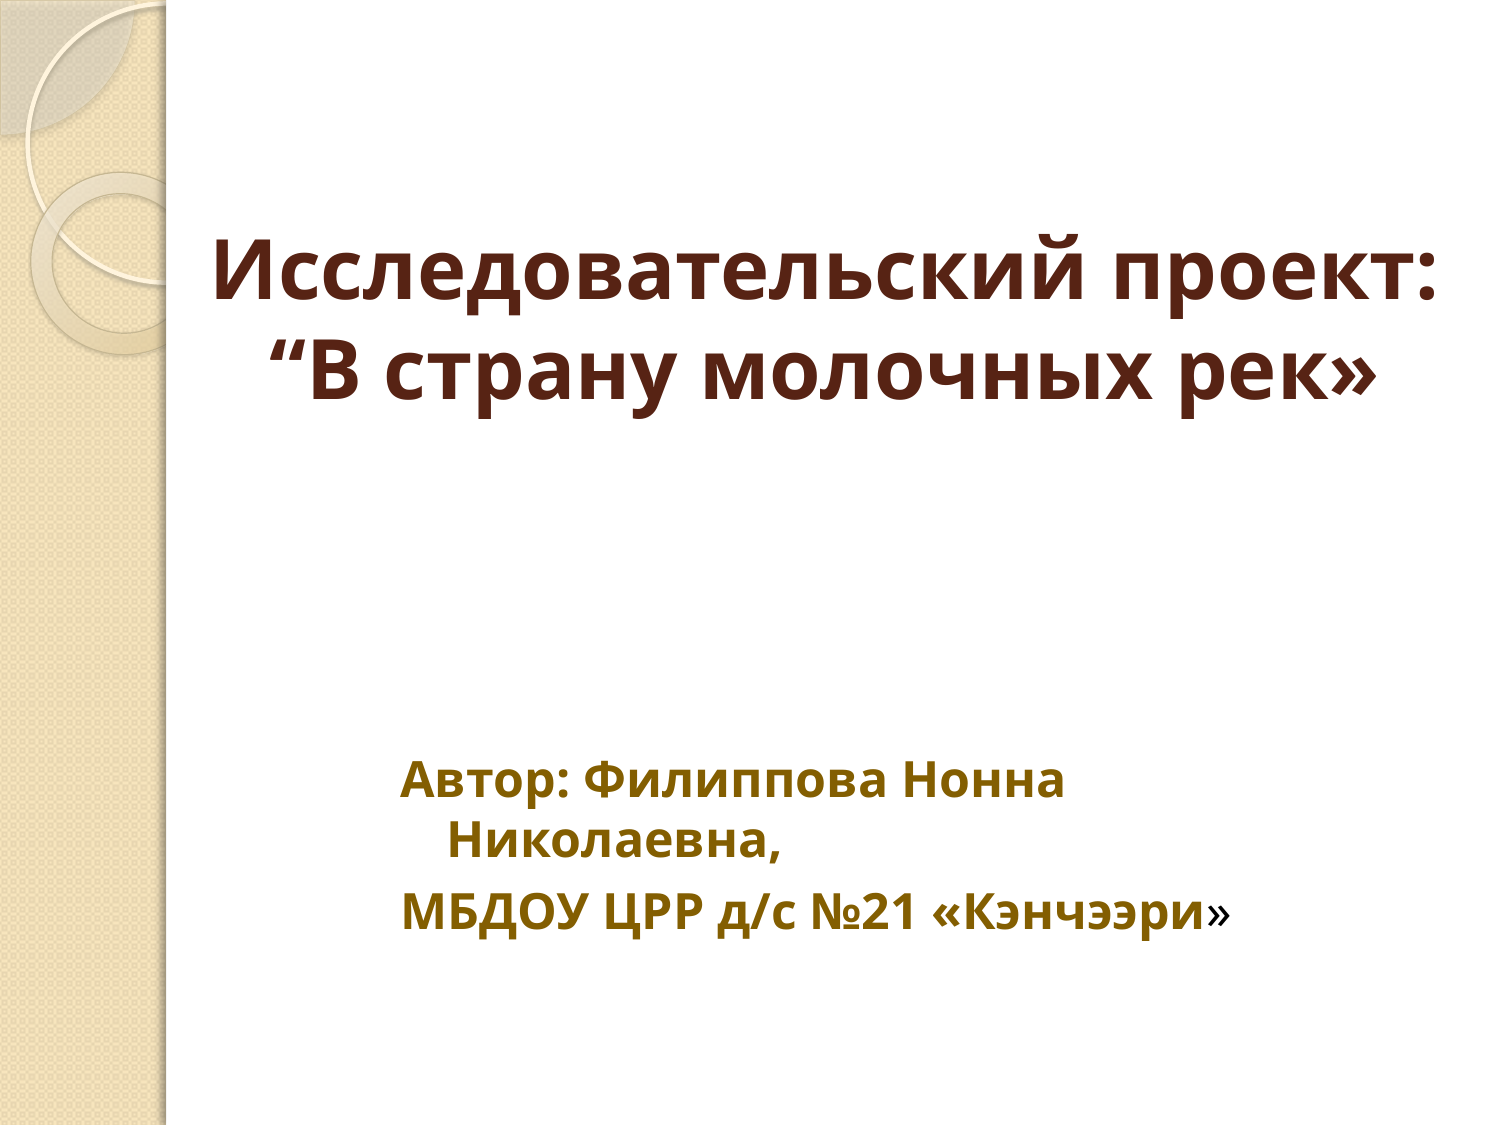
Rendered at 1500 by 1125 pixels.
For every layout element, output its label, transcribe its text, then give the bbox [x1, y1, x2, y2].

title Исследовательский проект: “В страну молочных рек» [150, 222, 1500, 411]
list Автор: Филиппова Нонна Николаевна, МБДОУ ЦРР д/с №21 «Кэнчээри» [371, 739, 1425, 1005]
